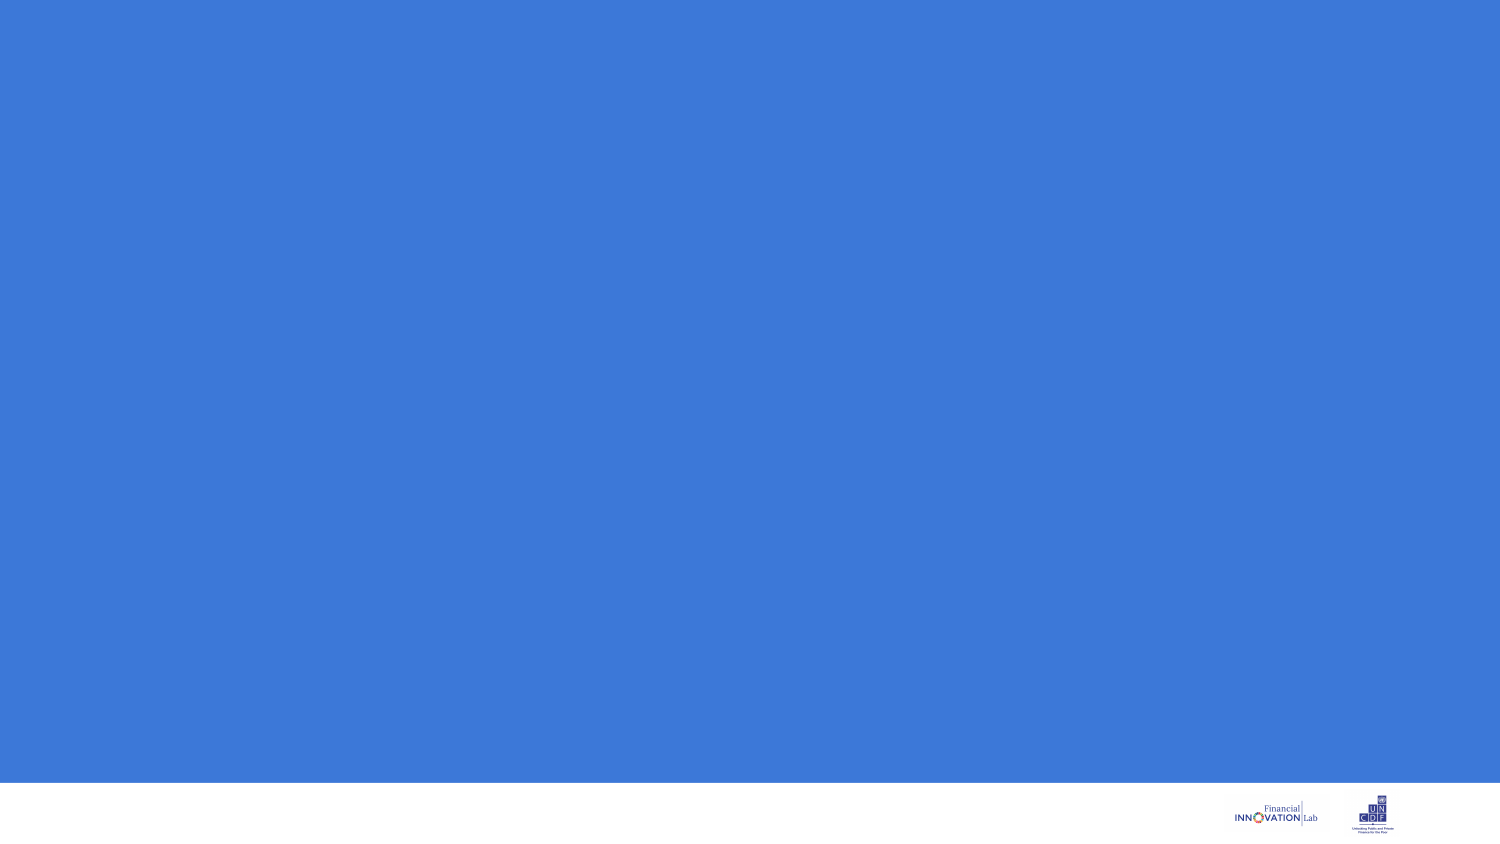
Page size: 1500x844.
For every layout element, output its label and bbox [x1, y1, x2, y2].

text_box [0, 782, 1500, 844]
text_box [0, 0, 1500, 782]
text_box [1223, 789, 1400, 837]
